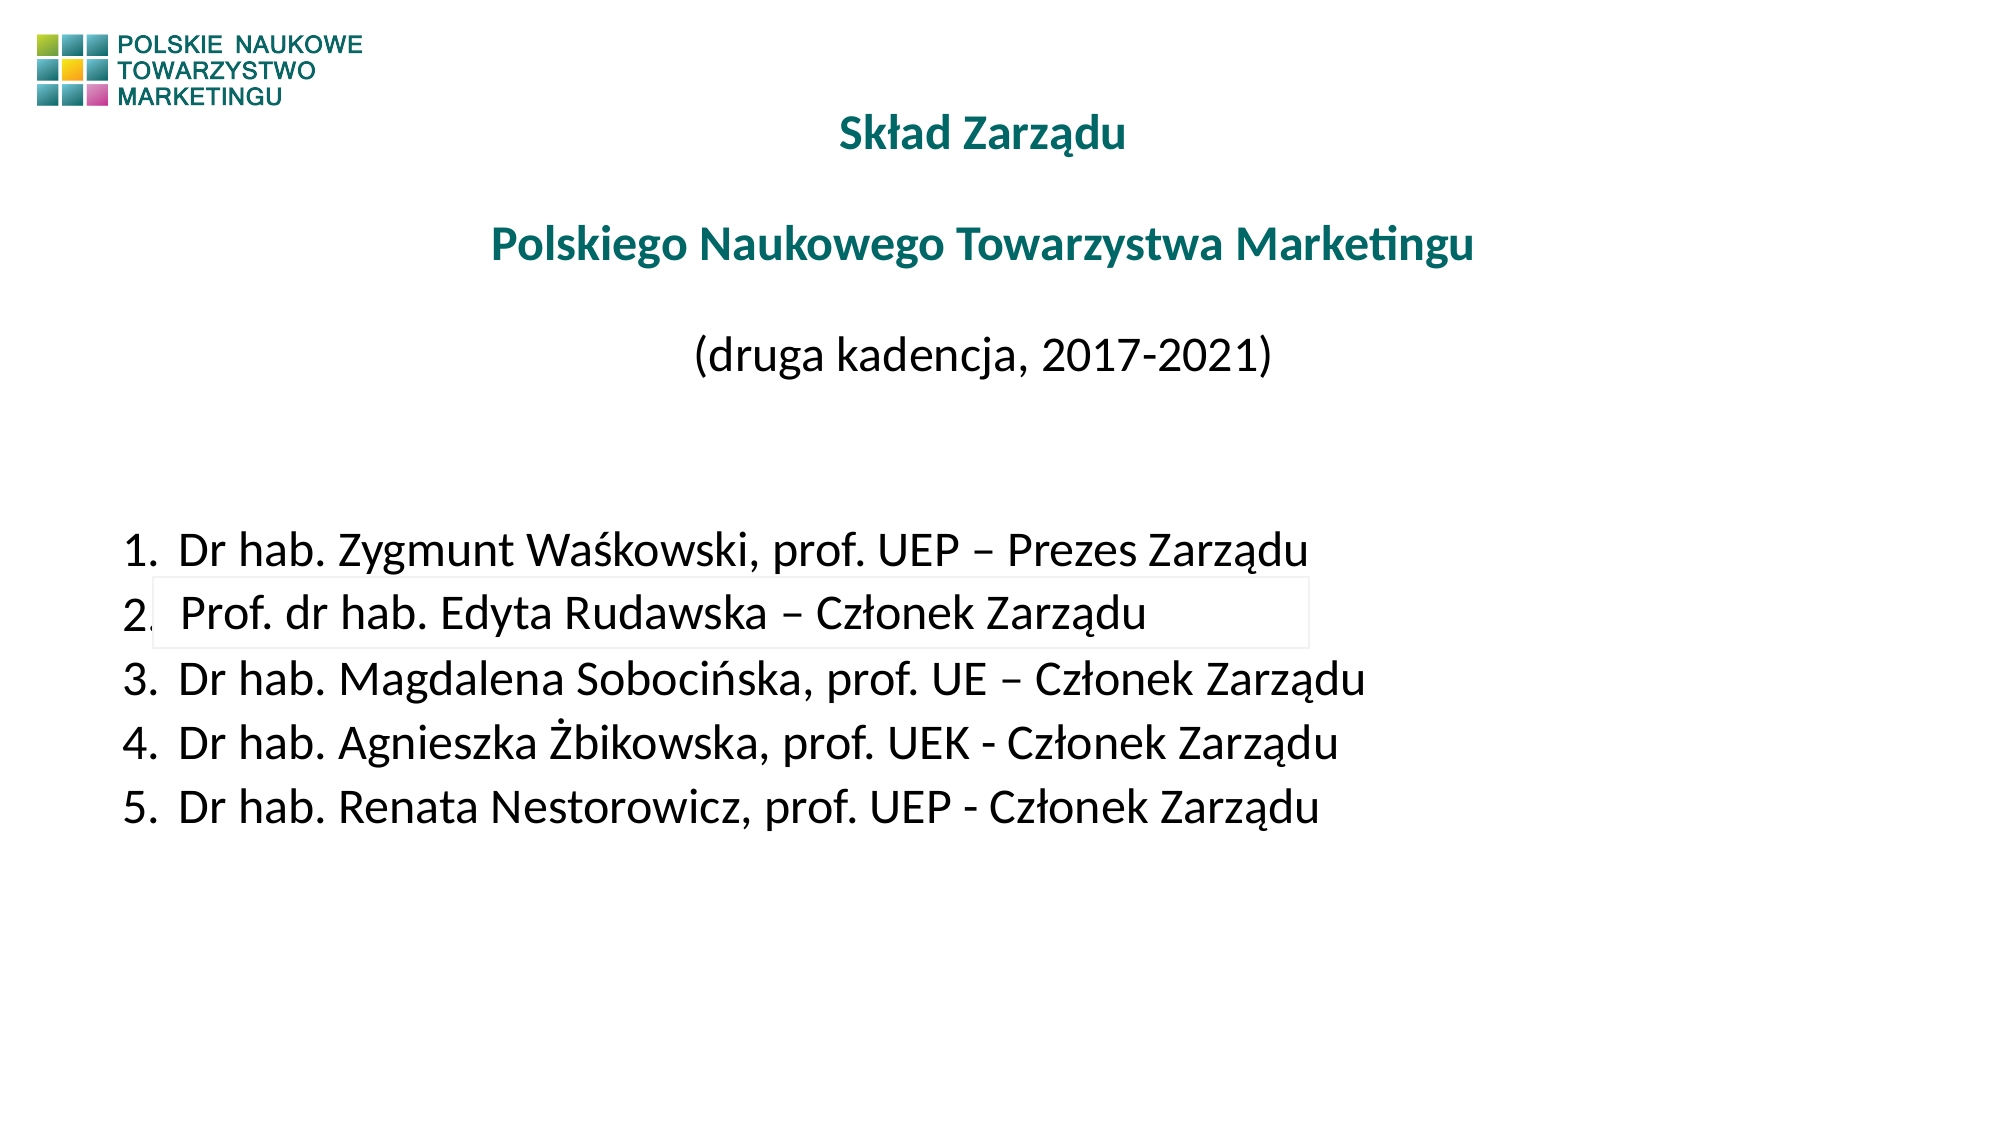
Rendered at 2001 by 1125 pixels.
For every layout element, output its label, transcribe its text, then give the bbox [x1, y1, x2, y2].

text_box Skład Zarządu Polskiego Naukowego Towarzystwa Marketingu (druga kadencja, 2017-2021) Dr hab. Zygmunt Waśkowski, prof. UEP – Prezes Zarządu Dr hab. Teresa Taranko, prof. ALK – V-ce Prezes Zarządu Dr hab. Magdalena Sobocińska, prof. UE – Członek Zarządu Dr hab. Agnieszka Żbikowska, prof. UEK - Członek Zarządu Dr hab. Renata Nestorowicz, prof. UEP - Członek Zarządu [107, 61, 1860, 841]
text_box [152, 576, 1310, 649]
picture [37, 32, 363, 117]
text_box Prof. dr hab. Edyta Rudawska – Członek Zarządu [166, 572, 1254, 647]
